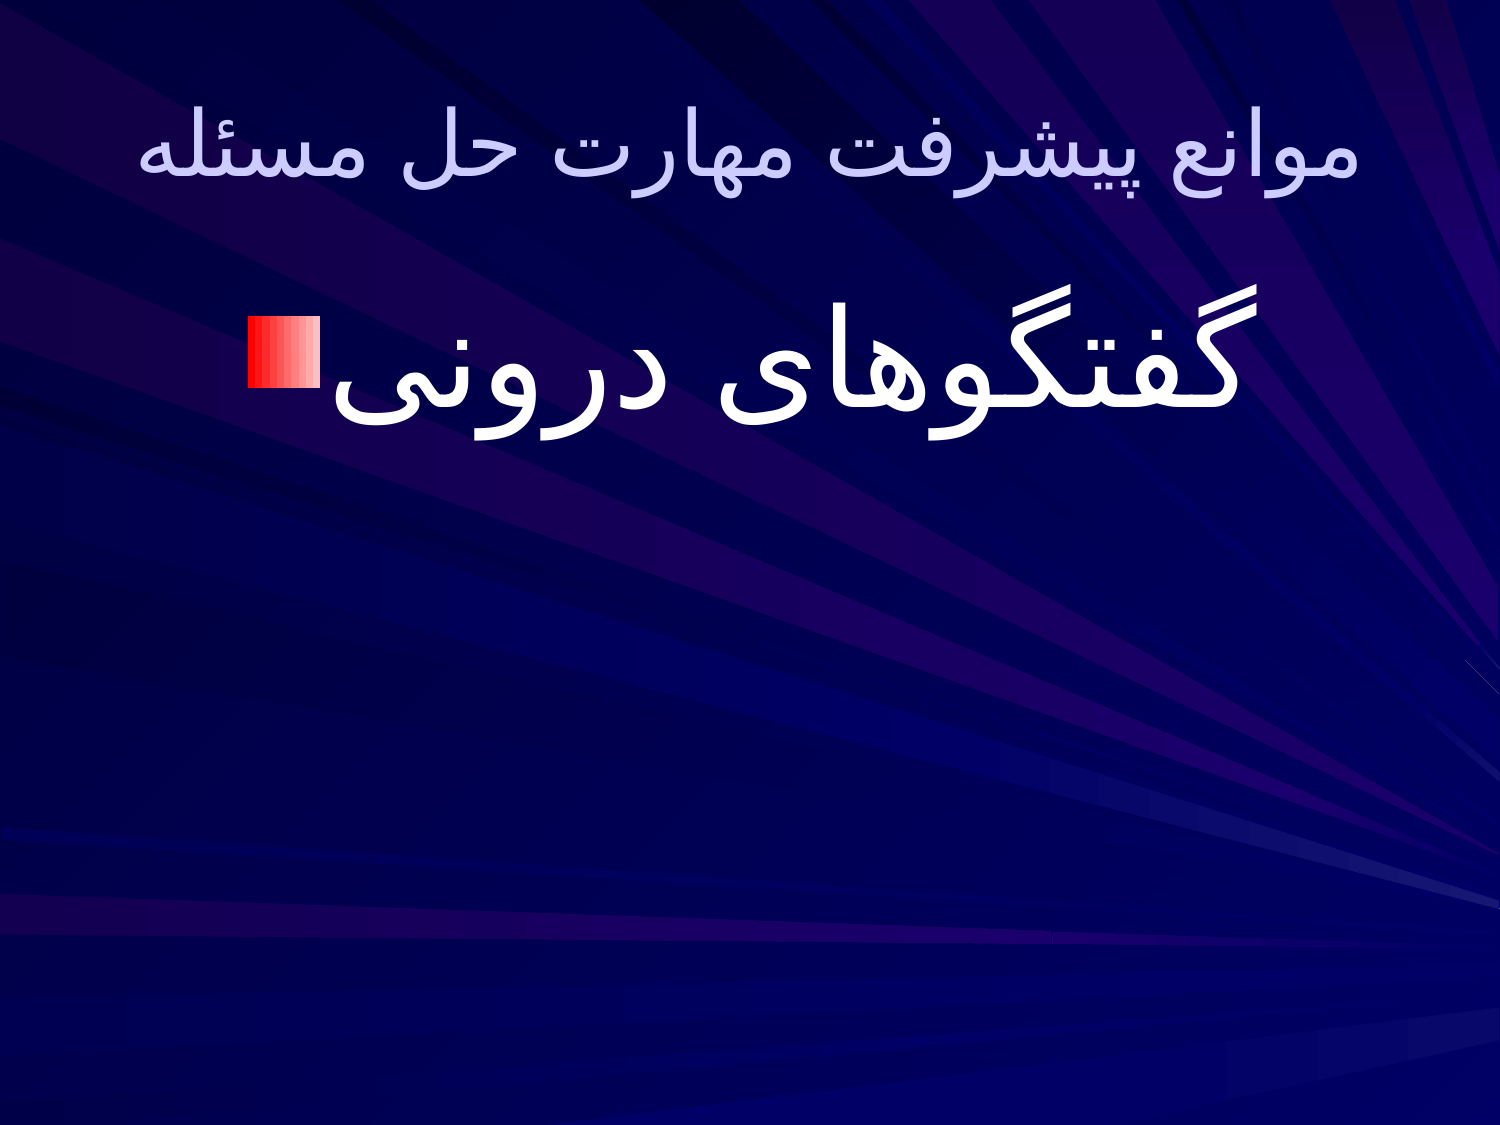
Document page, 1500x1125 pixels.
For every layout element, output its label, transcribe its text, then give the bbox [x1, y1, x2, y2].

picture [241, 309, 328, 396]
title موانع پيشرفت مهارت حل مسئله [74, 45, 1426, 234]
list گفتگوهای درونی [74, 262, 1426, 1006]
